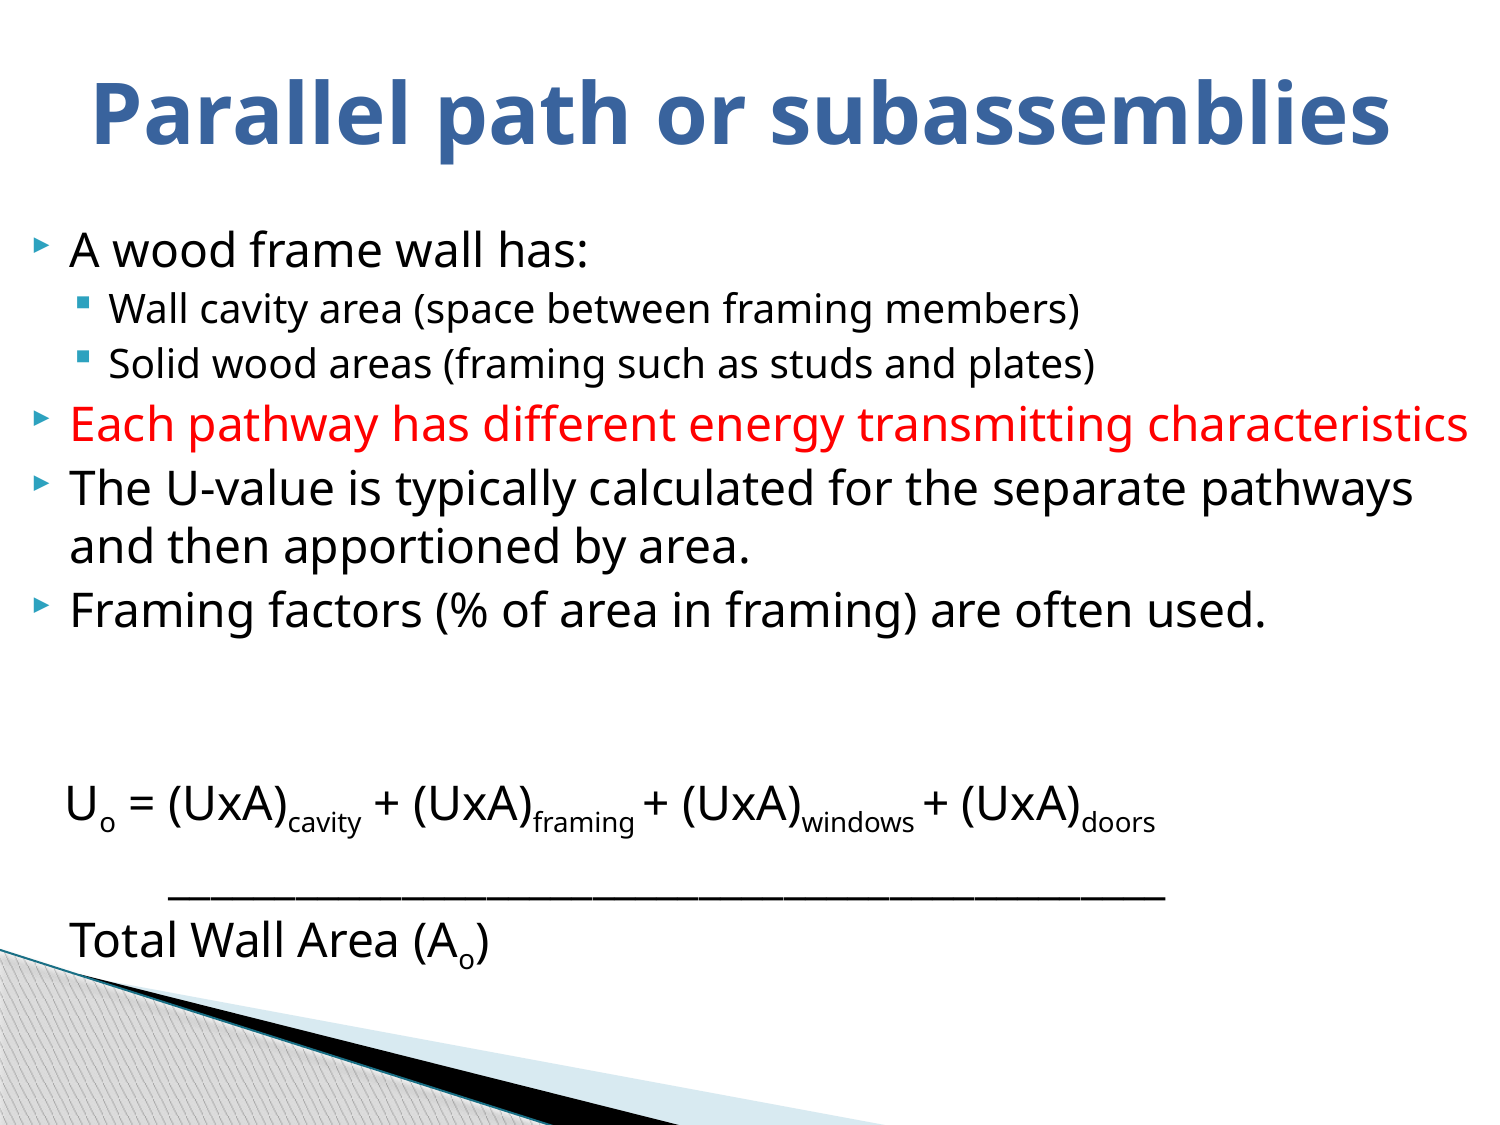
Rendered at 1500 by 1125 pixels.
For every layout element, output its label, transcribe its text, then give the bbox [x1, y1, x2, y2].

list A wood frame wall has: Wall cavity area (space between framing members) Solid wood areas (framing such as studs and plates) Each pathway has different energy transmitting characteristics The U-value is typically calculated for the separate pathways and then apportioned by area. Framing factors (% of area in framing) are often used. Uo = (UxA)cavity + (UxA)framing + (UxA)windows + (UxA)doors _______________________________________________ Total Wall Area (Ao) [0, 212, 1500, 1025]
title Parallel path or subassemblies [75, 45, 1425, 175]
